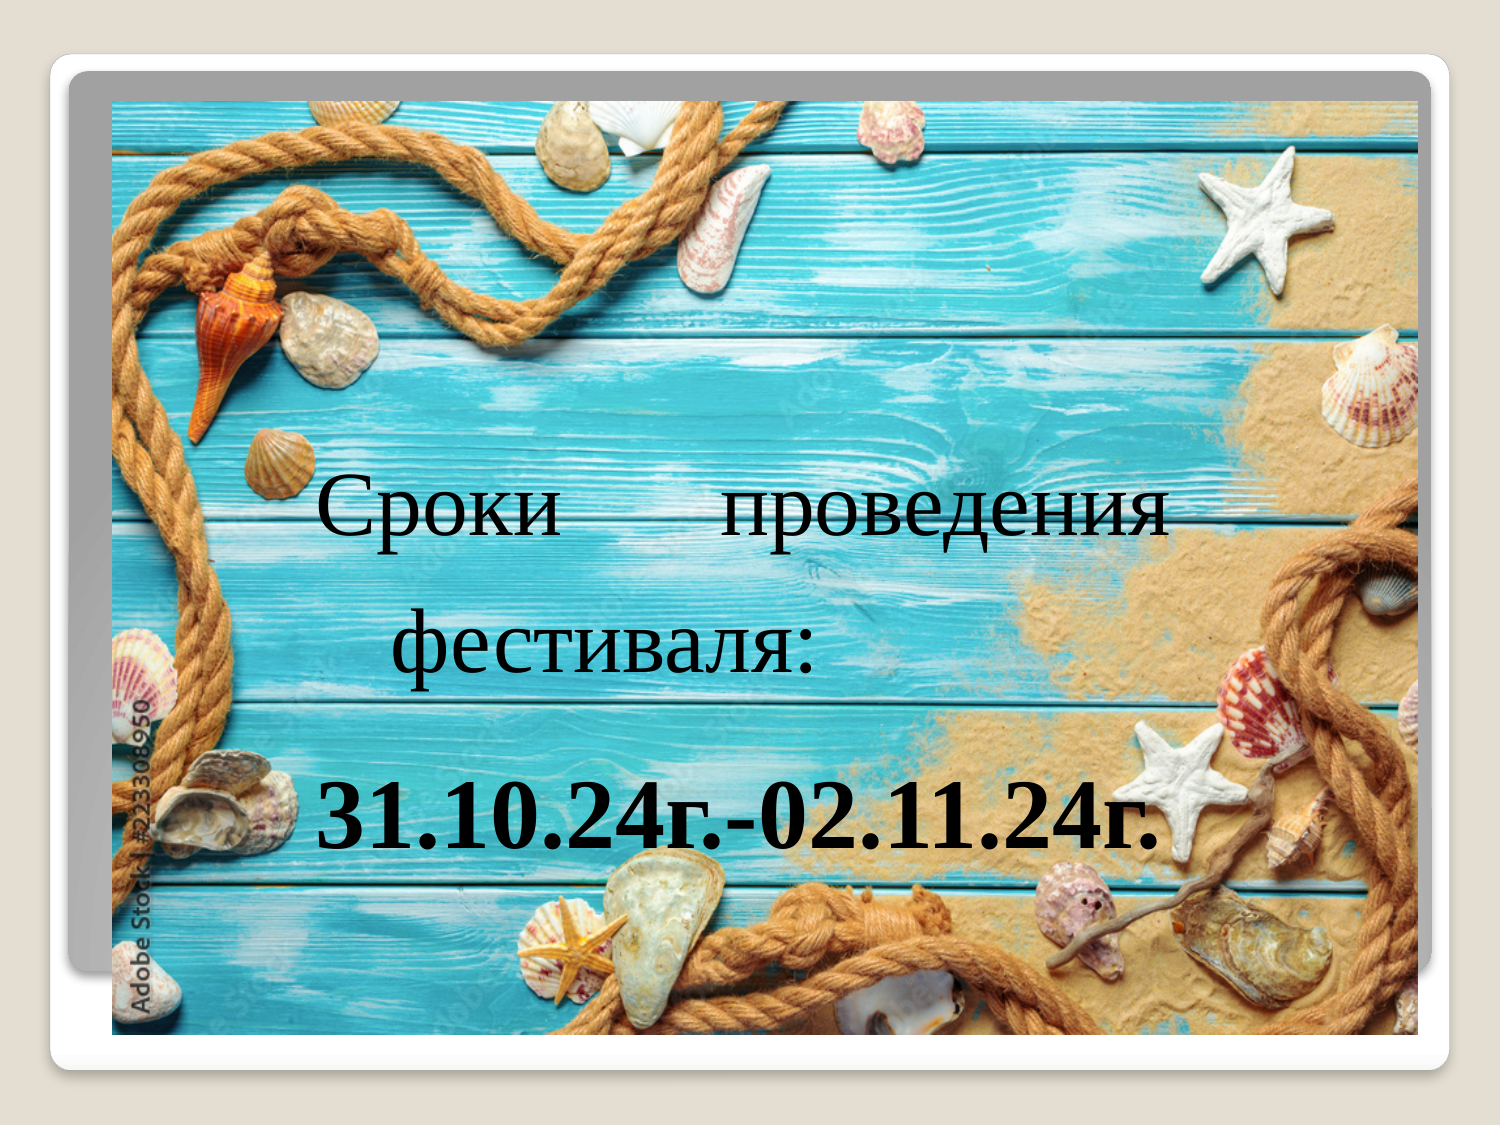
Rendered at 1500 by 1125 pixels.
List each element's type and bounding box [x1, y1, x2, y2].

list [111, 101, 1418, 1036]
